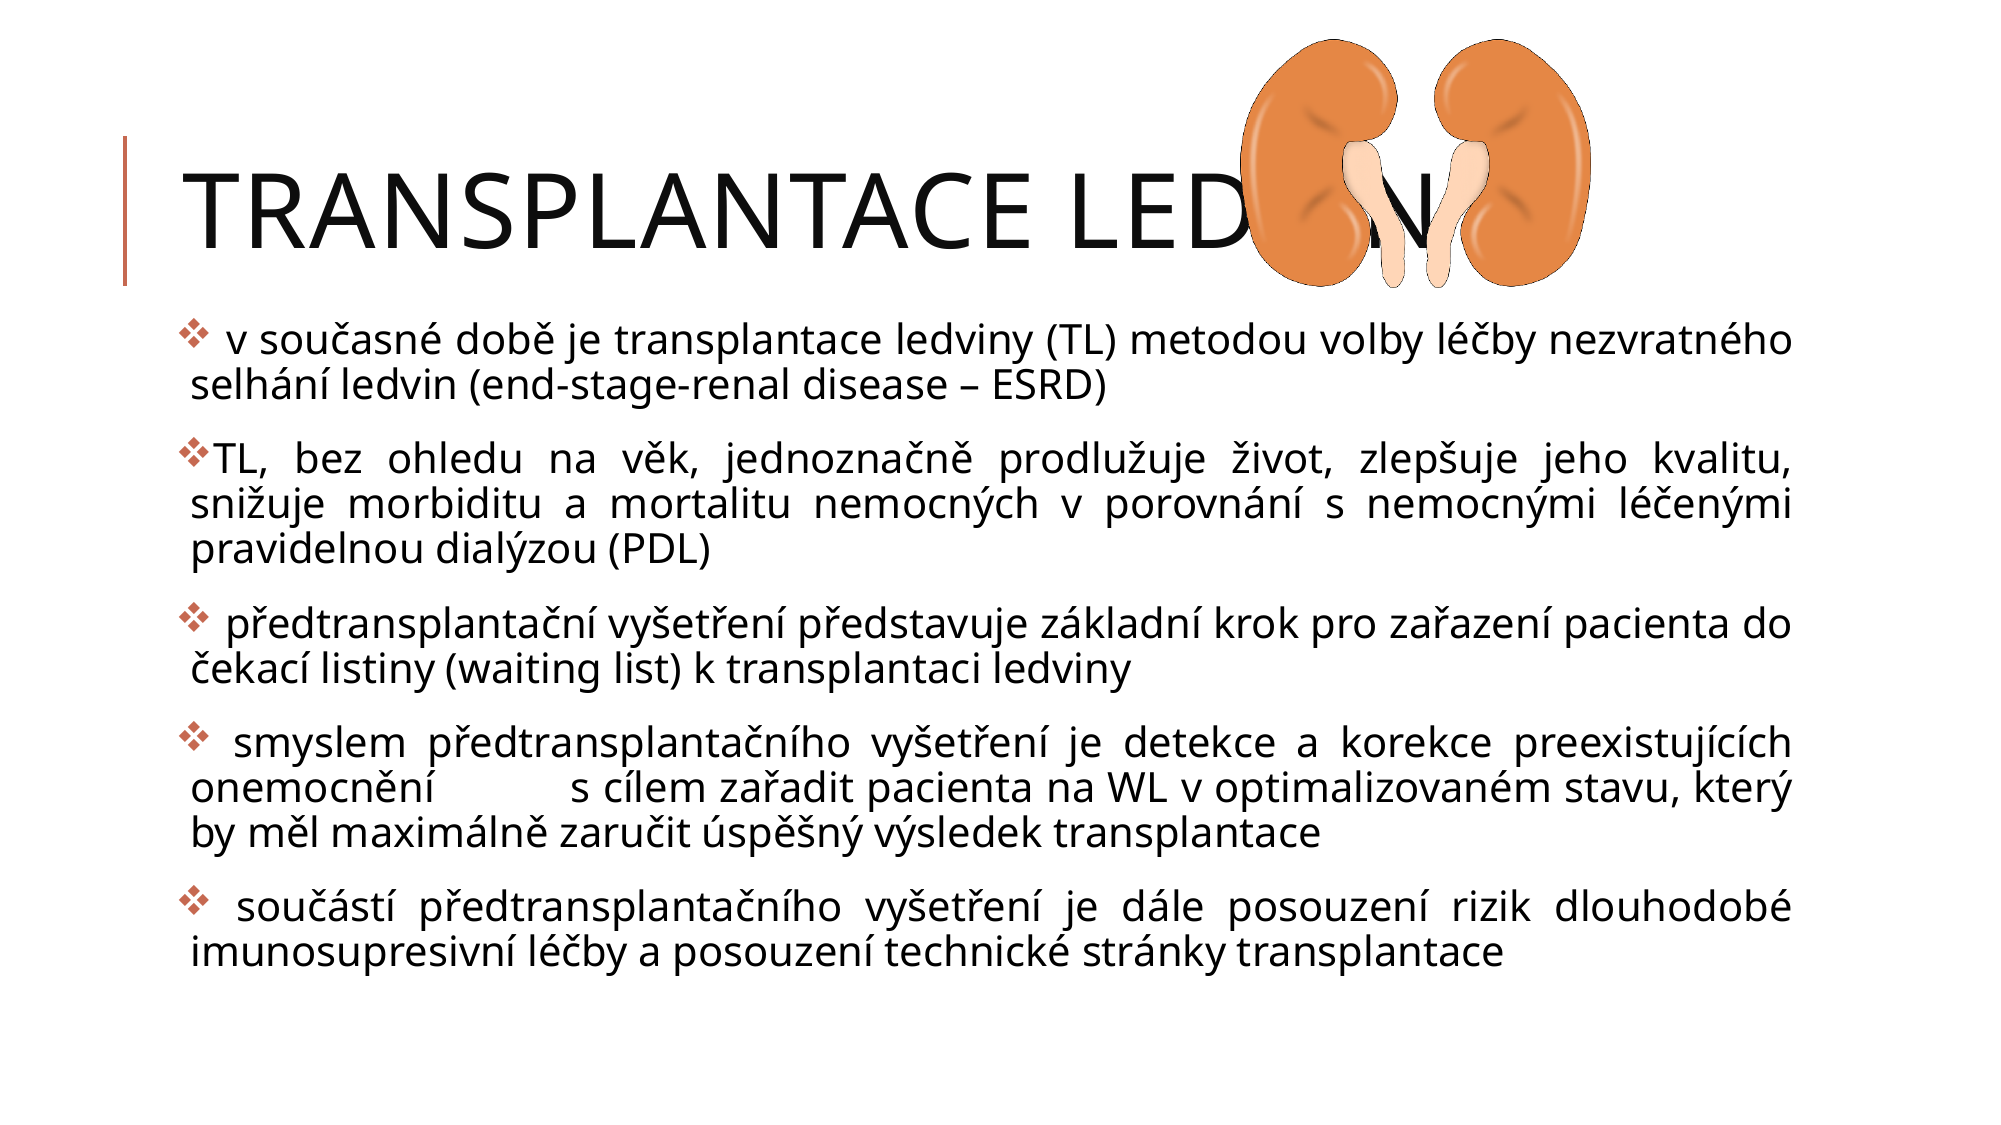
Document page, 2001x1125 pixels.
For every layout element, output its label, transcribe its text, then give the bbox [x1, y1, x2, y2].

picture [1240, 39, 1591, 288]
title Transplantace ledvin [168, 96, 1763, 310]
list v současné době je transplantace ledviny (TL) metodou volby léčby nezvratného selhání ledvin (end-stage-renal disease – ESRD) TL, bez ohledu na věk, jednoznačně prodlužuje život, zlepšuje jeho kvalitu, snižuje morbiditu a mortalitu nemocných v porovnání s nemocnými léčenými pravidelnou dialýzou (PDL) předtransplantační vyšetření představuje základní krok pro zařazení pacienta do čekací listiny (waiting list) k transplantaci ledviny smyslem předtransplantačního vyšetření je detekce a korekce preexistujících onemocnění s cílem zařadit pacienta na WL v optimalizovaném stavu, který by měl maximálně zaručit úspěšný výsledek transplantace součástí předtransplantačního vyšetření je dále posouzení rizik dlouhodobé imunosupresivní léčby a posouzení technické stránky transplantace [168, 310, 1802, 1035]
